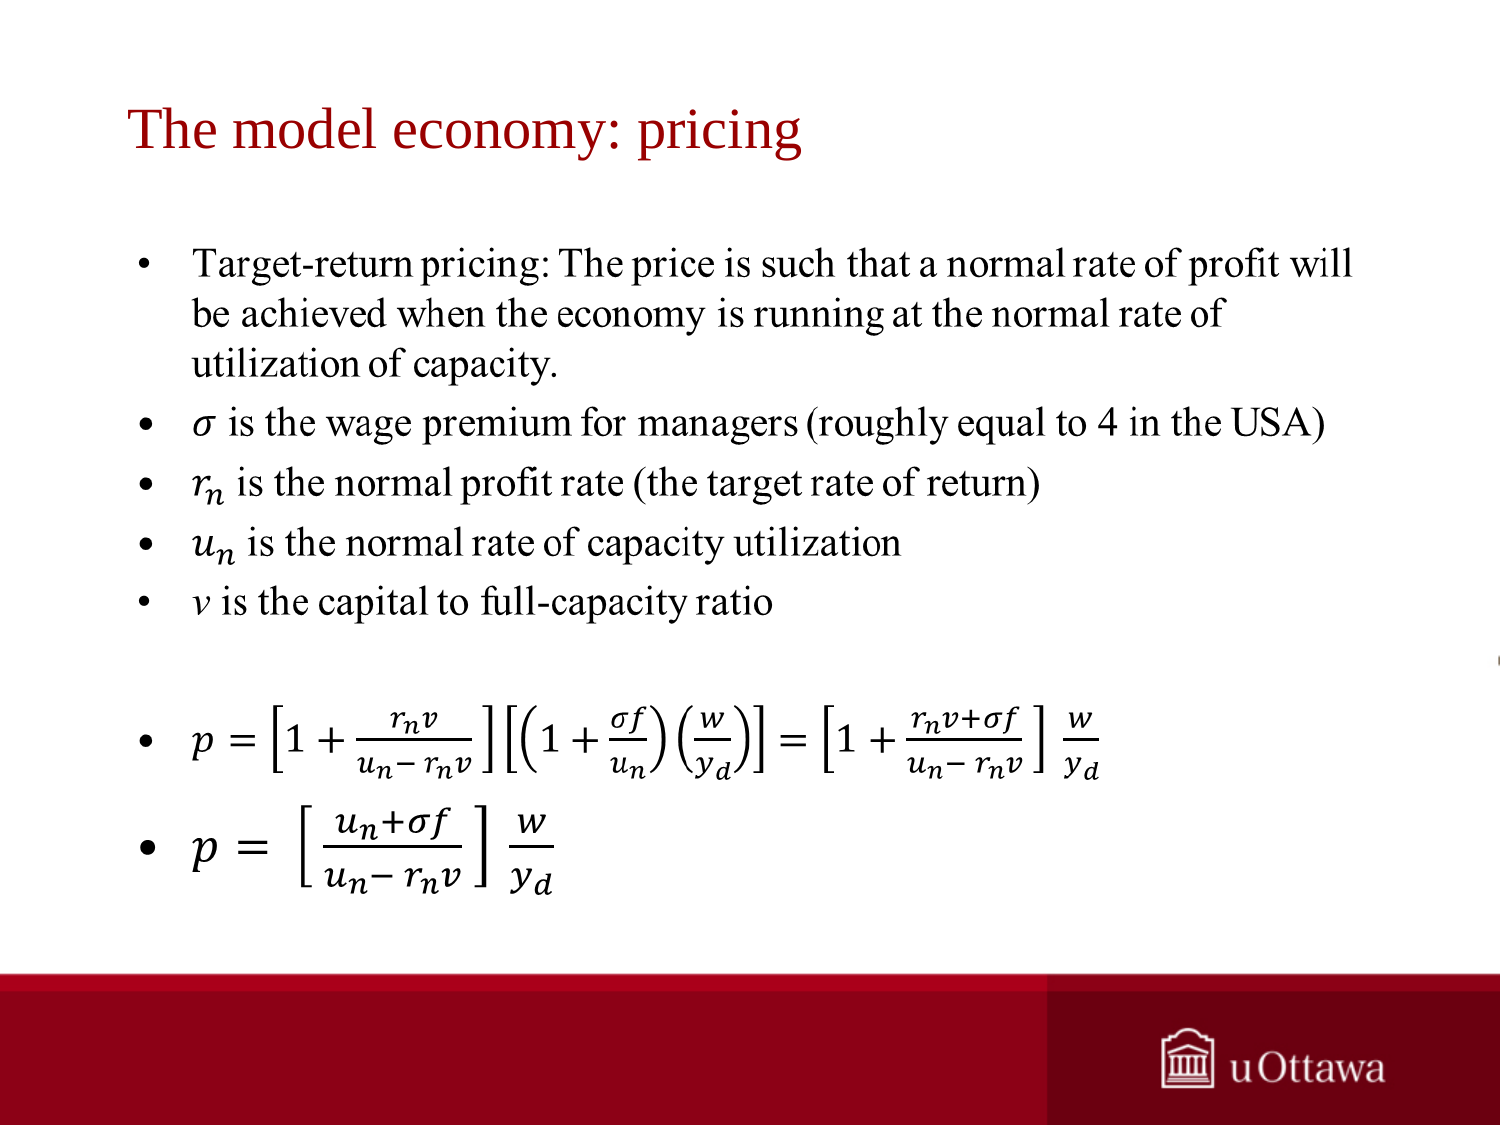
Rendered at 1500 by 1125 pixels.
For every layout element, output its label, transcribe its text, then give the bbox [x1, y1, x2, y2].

list [112, 224, 1388, 925]
title The model economy: pricing [112, 62, 1388, 188]
picture [0, 0, 1500, 1125]
